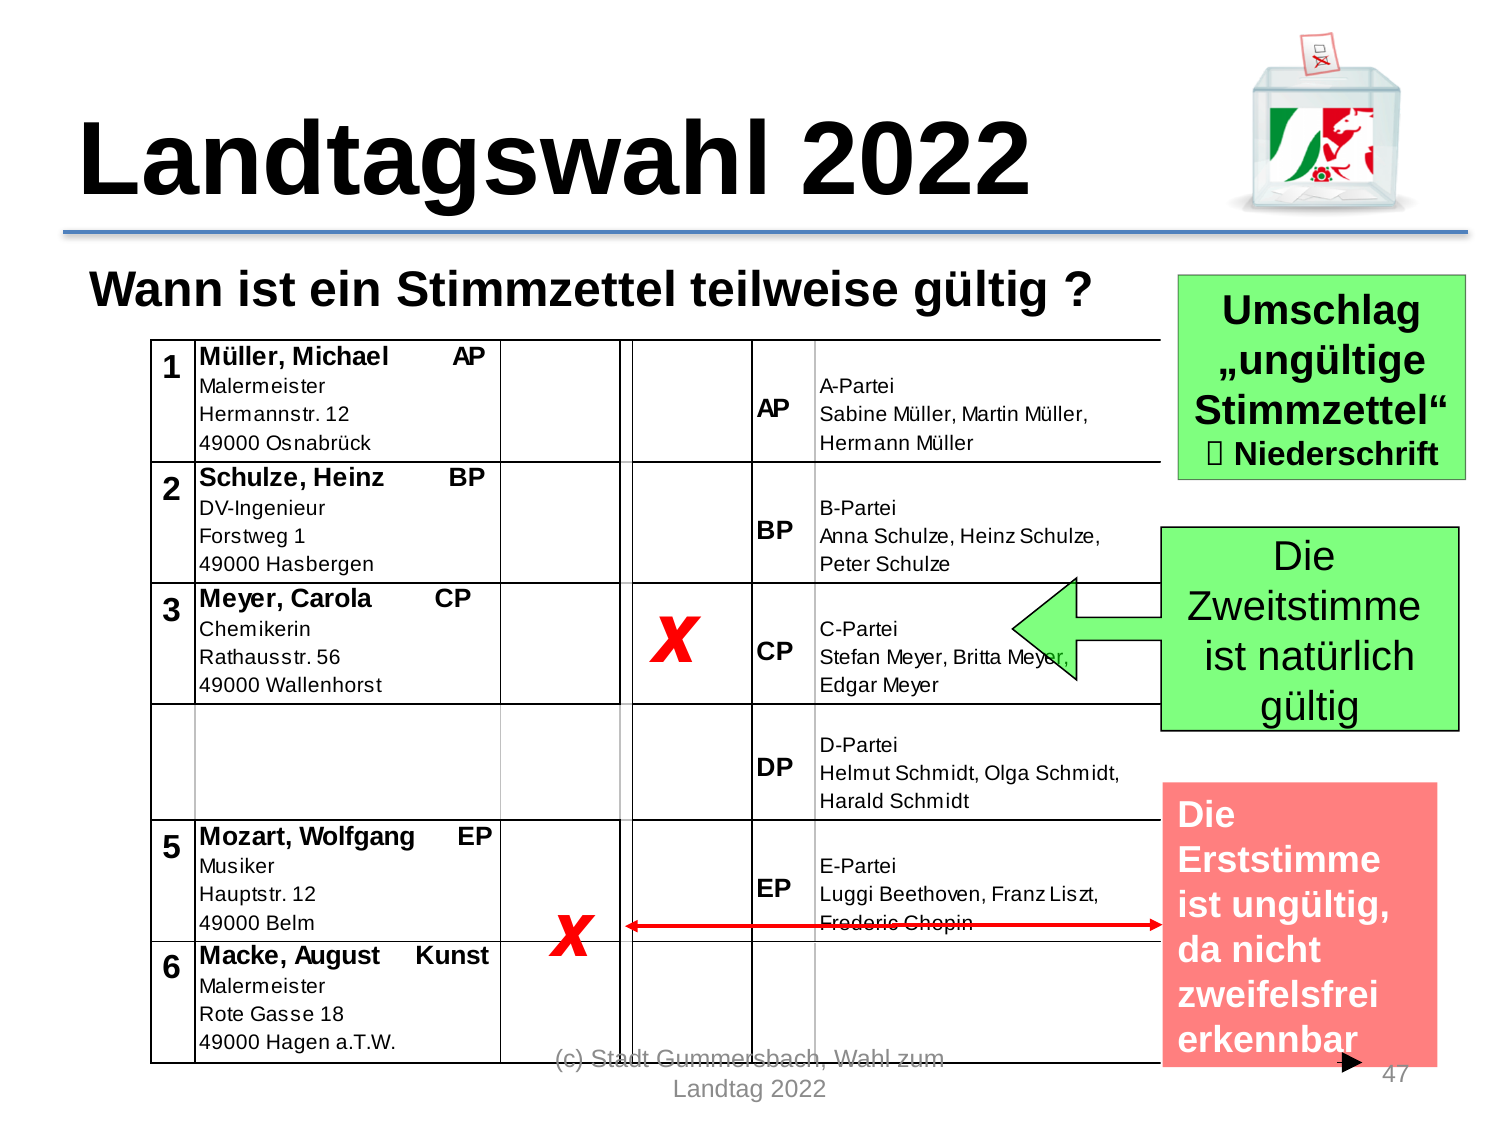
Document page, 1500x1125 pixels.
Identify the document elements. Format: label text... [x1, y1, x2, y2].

text_box Umschlag „ungültige Stimmzettel“ Niederschrift [1178, 275, 1466, 480]
footer (c) Stadt Gummersbach, Wahl zum Landtag 2022 [512, 1074, 988, 1103]
text_box Die Zweitstimme ist natürlich gültig [1166, 527, 1459, 731]
text_box Wann ist ein Stimmzettel teilweise gültig ? [75, 248, 1325, 324]
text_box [149, 339, 1163, 1066]
text_box Die Erststimme ist ungültig, da nicht zweifelsfrei erkennbar [1166, 782, 1438, 1068]
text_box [62, 32, 1469, 232]
slide_number 47 [1074, 1042, 1425, 1103]
text_box [1337, 1052, 1363, 1073]
